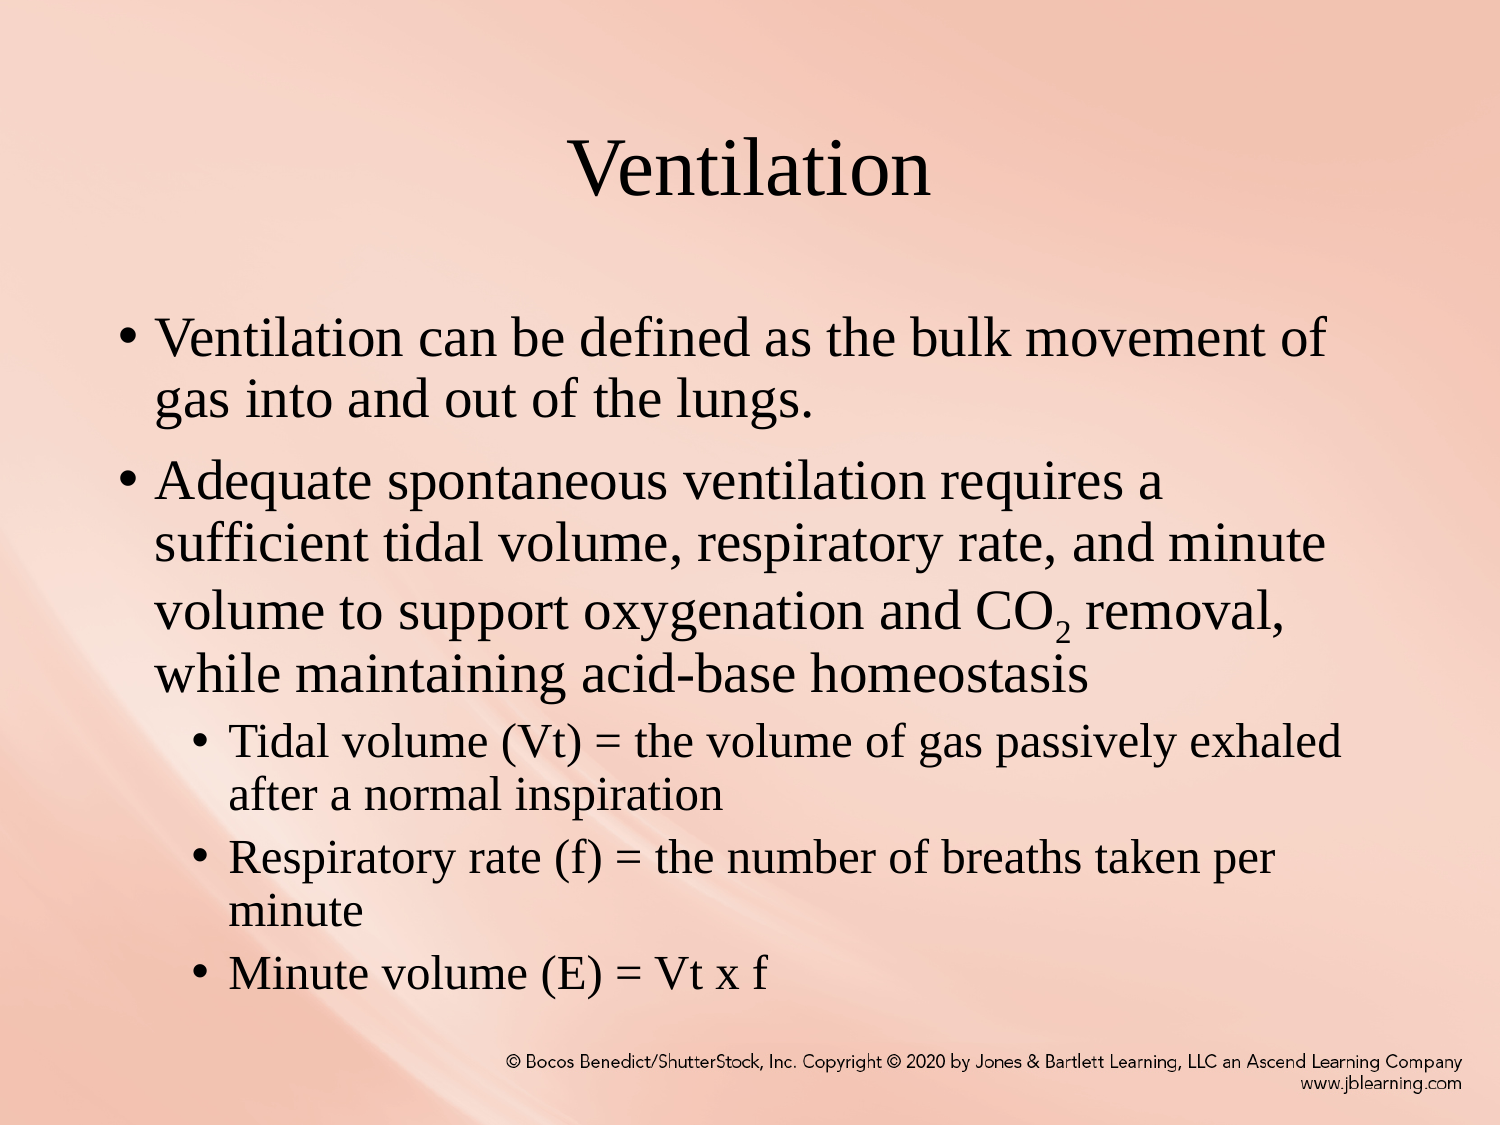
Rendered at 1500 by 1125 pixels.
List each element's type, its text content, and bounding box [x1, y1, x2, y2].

picture [0, 0, 1500, 1125]
title Ventilation [103, 59, 1397, 278]
